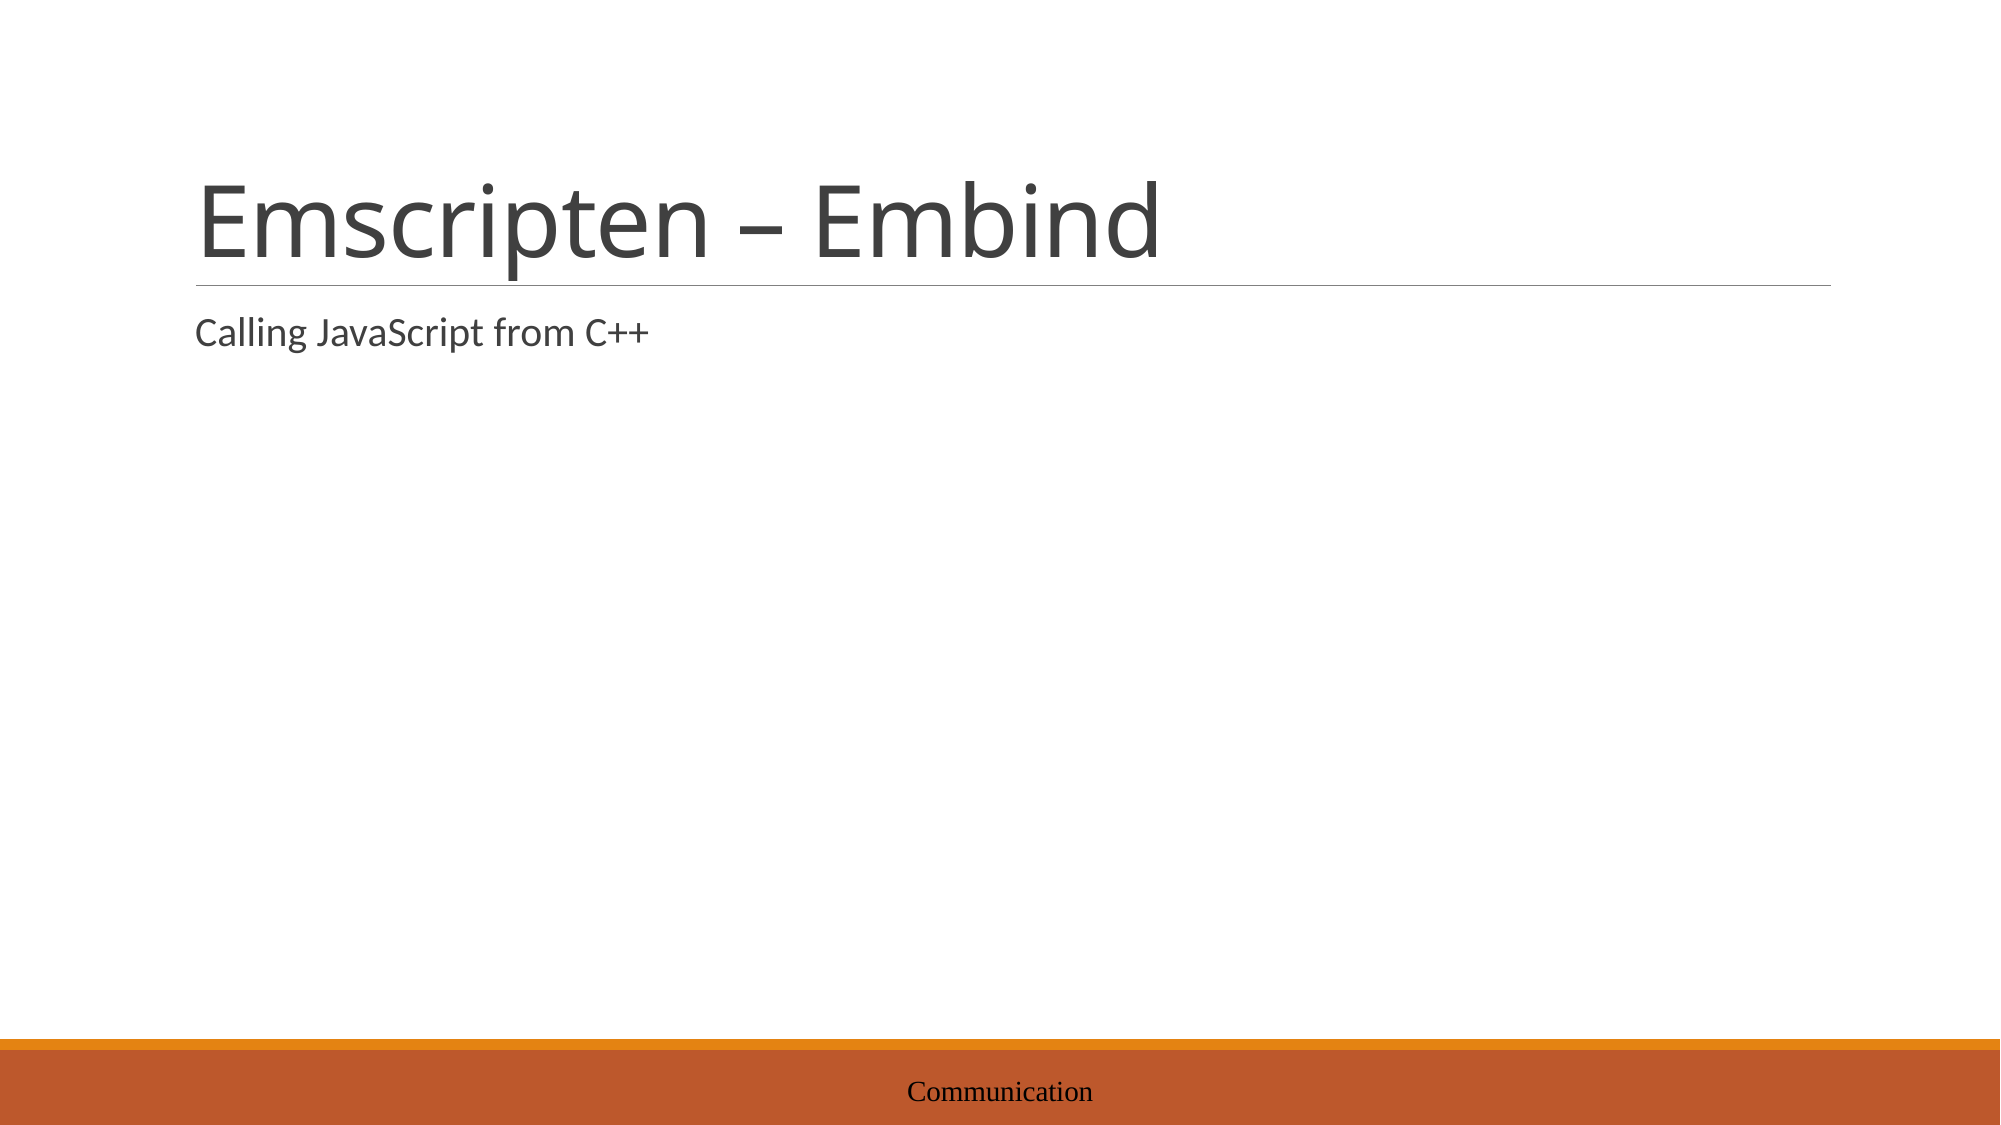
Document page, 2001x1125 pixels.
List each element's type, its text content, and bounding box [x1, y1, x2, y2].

title Emscripten – Embind [180, 47, 1830, 285]
footer Communication [604, 1059, 1396, 1120]
list Calling JavaScript from C++ [180, 302, 1830, 963]
